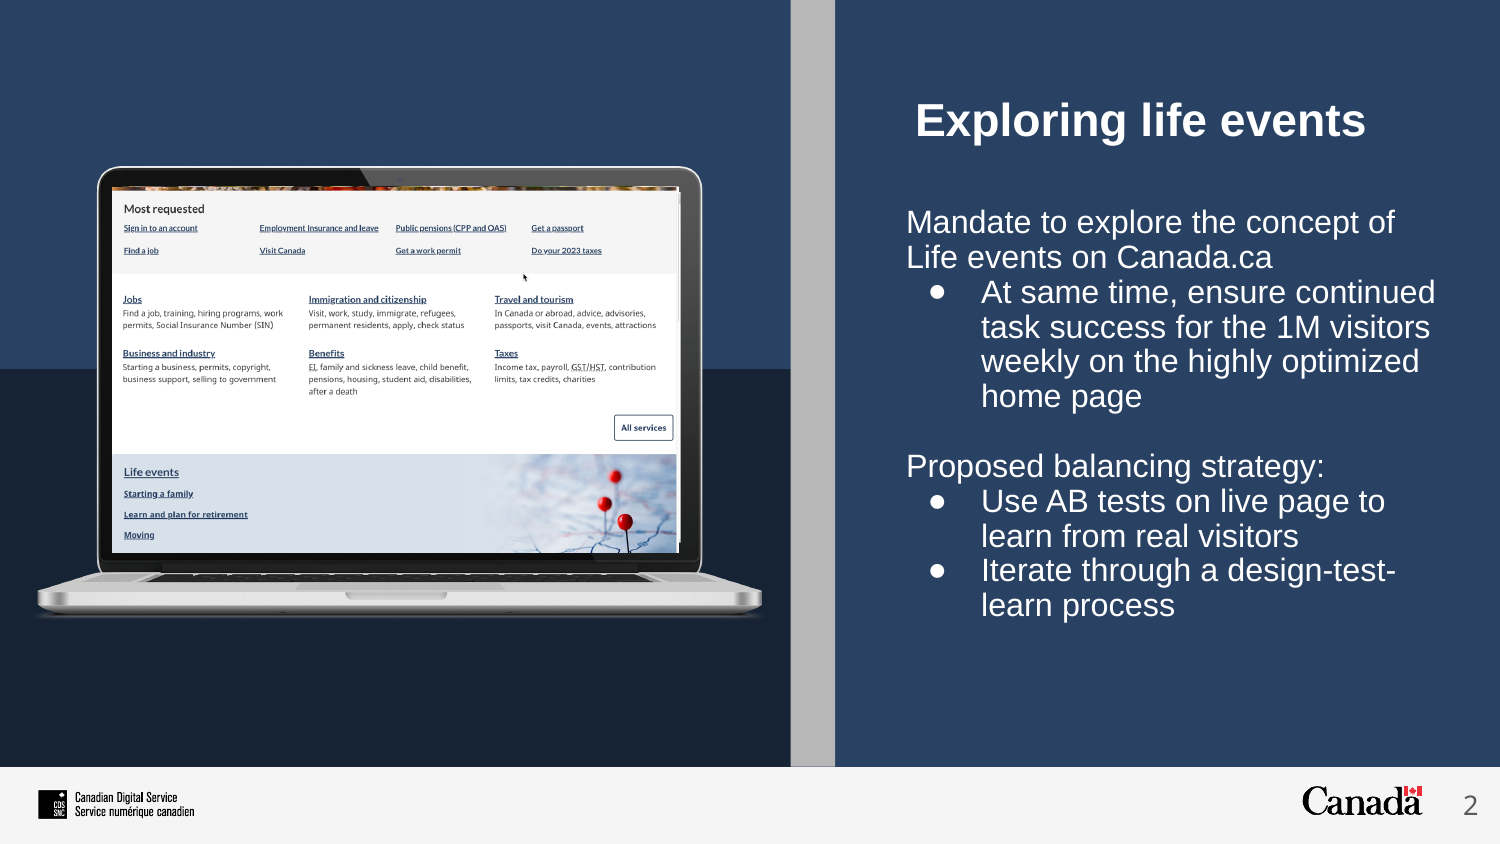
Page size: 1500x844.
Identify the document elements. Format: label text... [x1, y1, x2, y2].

subtitle Mandate to explore the concept of Life events on Canada.ca At same time, ensure continued task success for the 1M visitors weekly on the highly optimized home page Proposed balancing strategy: Use AB tests on live page to learn from real visitors Iterate through a design-test-learn process [891, 190, 1463, 657]
picture [21, 166, 775, 622]
title Exploring life events [900, 19, 1391, 161]
